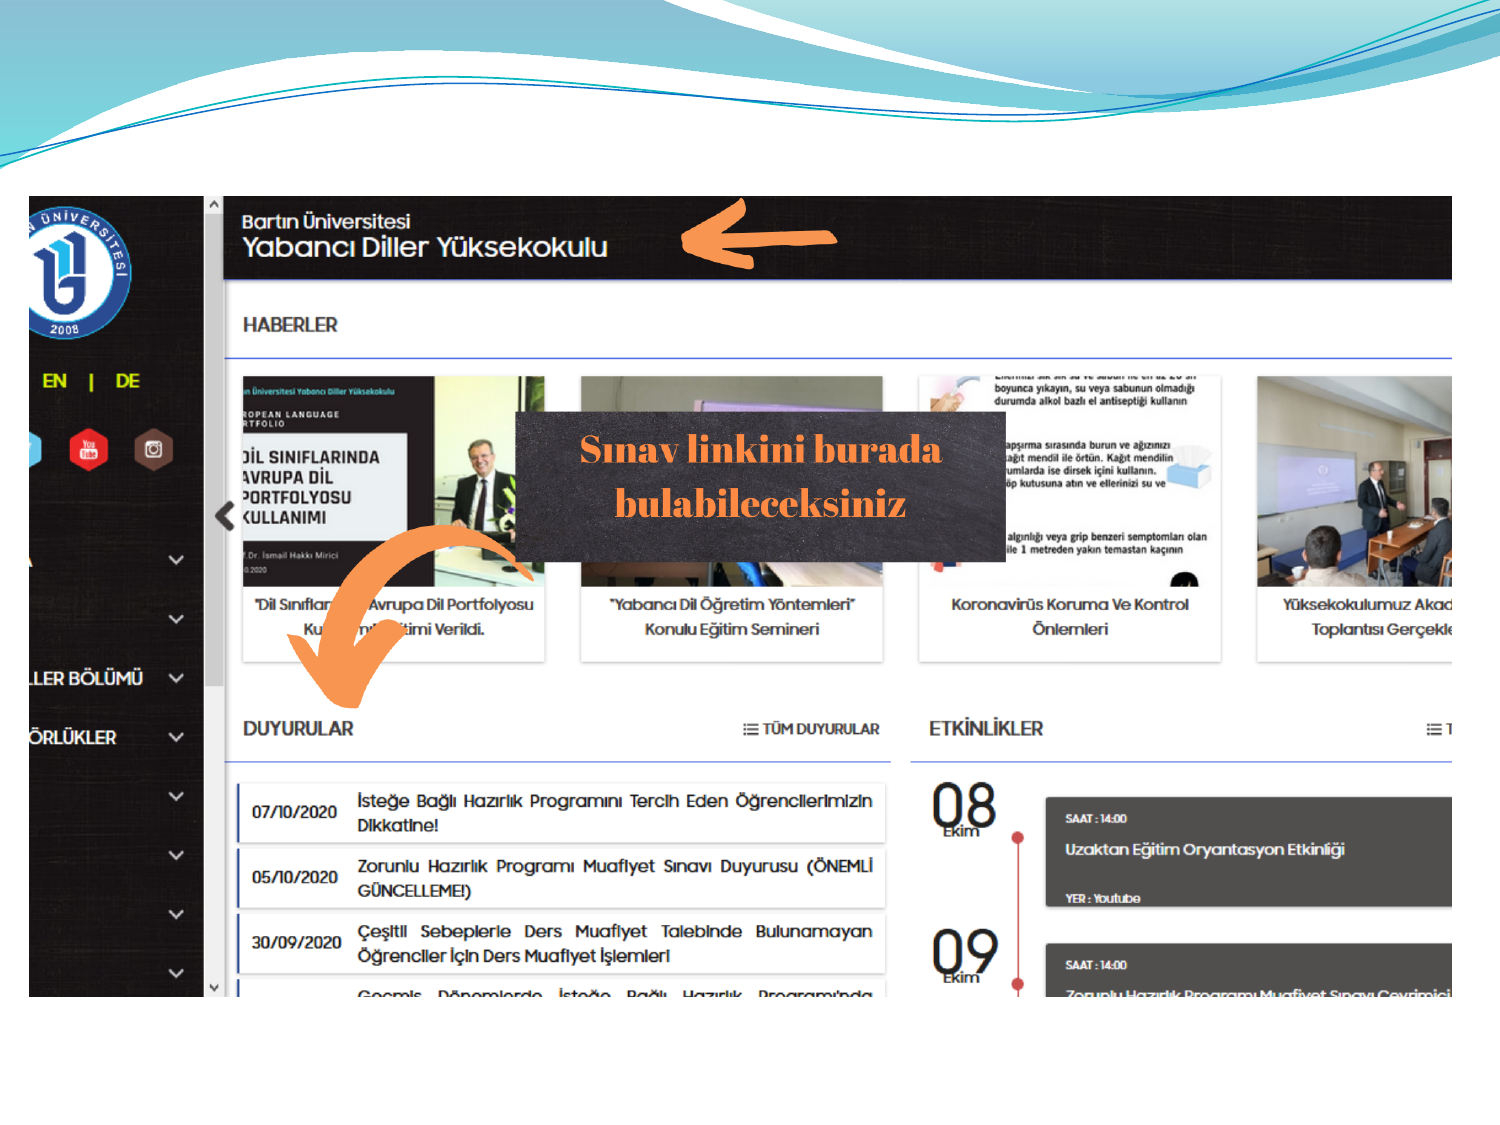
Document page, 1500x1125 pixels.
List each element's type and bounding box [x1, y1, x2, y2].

picture [29, 195, 1452, 997]
